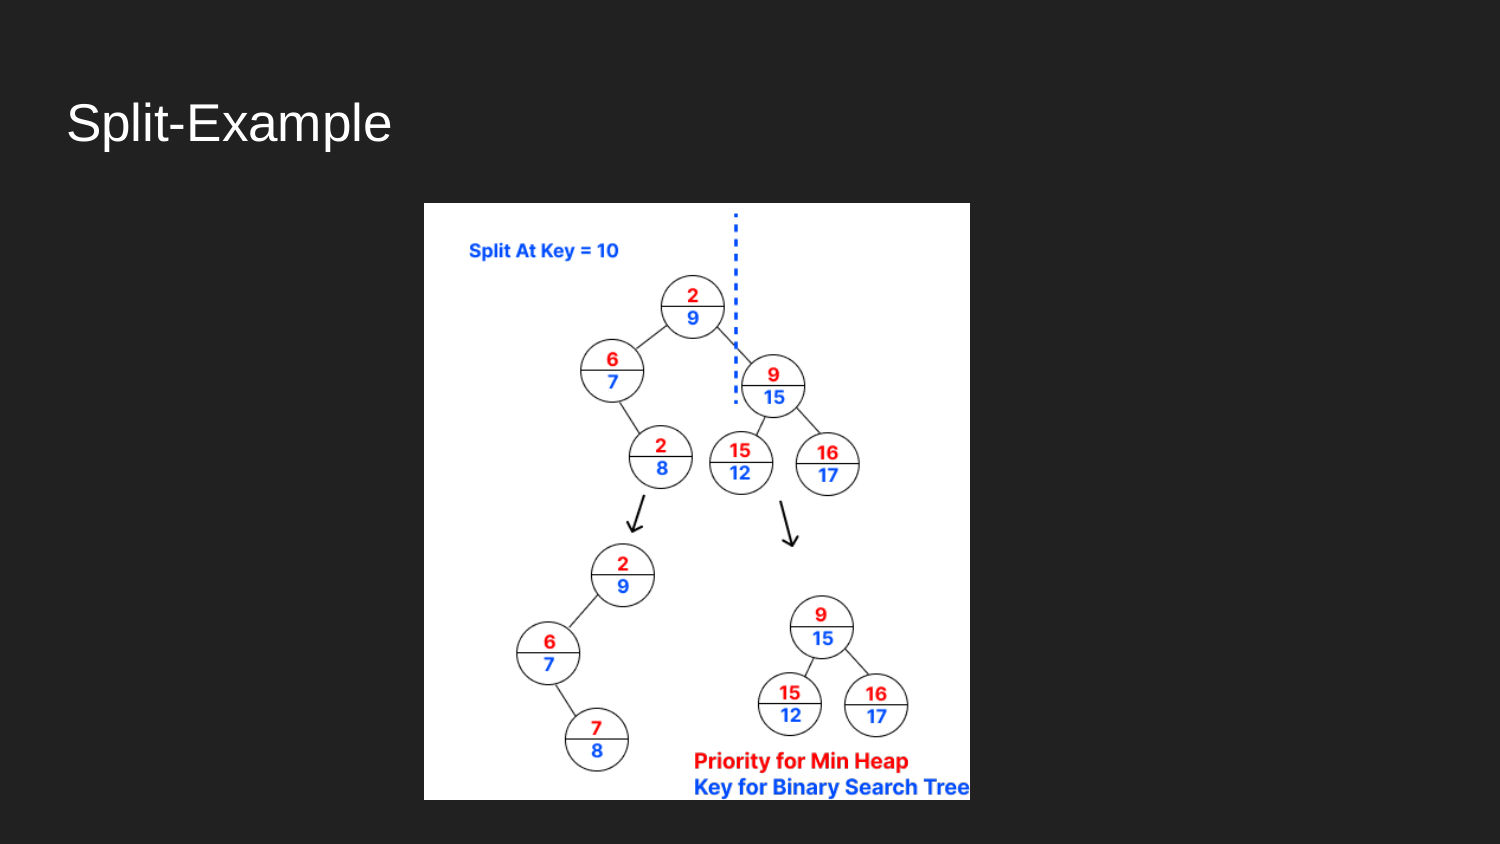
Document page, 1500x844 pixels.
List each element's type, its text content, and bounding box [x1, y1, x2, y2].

title Split-Example [51, 72, 1449, 167]
picture [424, 202, 970, 801]
